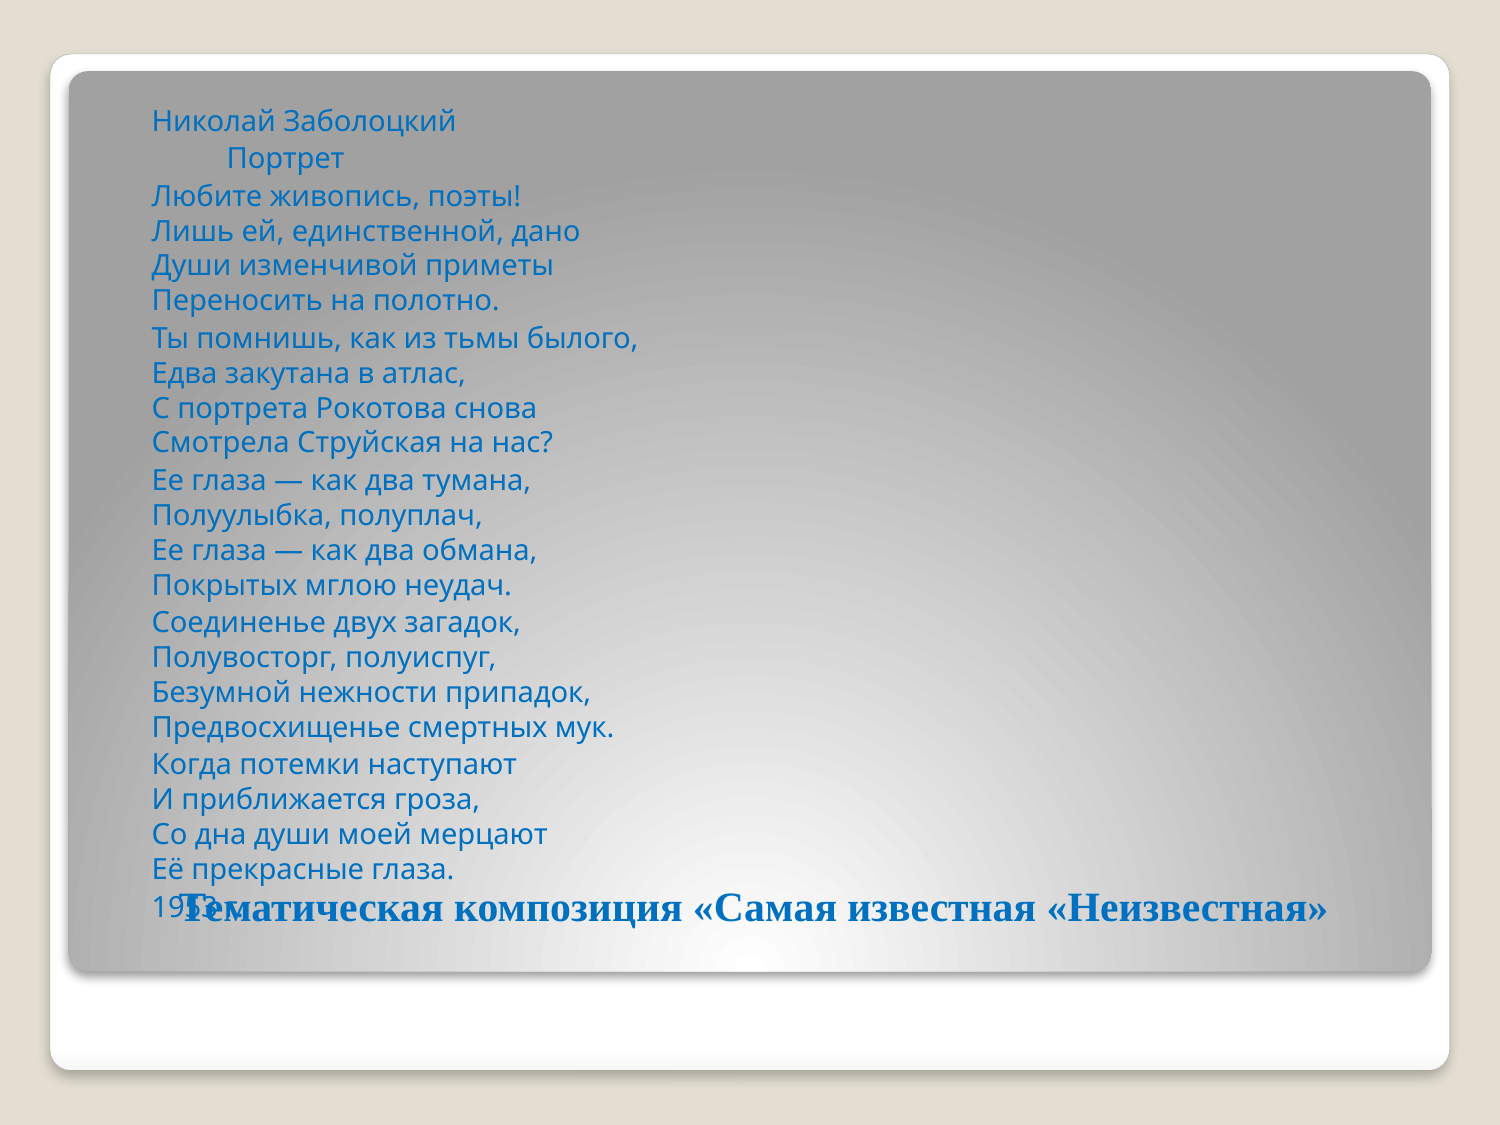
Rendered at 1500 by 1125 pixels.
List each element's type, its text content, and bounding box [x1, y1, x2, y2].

list Николай Заболоцкий Портрет Любите живопись, поэты! Лишь ей, единственной, дано Души изменчивой приметы Переносить на полотно. Ты помнишь, как из тьмы былого, Едва закутана в атлас, С портрета Рокотова снова Смотрела Струйская на нас? Ее глаза — как два тумана, Полуулыбка, полуплач, Ее глаза — как два обмана, Покрытых мглою неудач. Соединенье двух загадок, Полувосторг, полуиспуг, Безумной нежности припадок, Предвосхищенье смертных мук. Когда потемки наступают И приближается гроза, Со дна души моей мерцают Её прекрасные глаза. 1953 г. [82, 86, 1425, 938]
